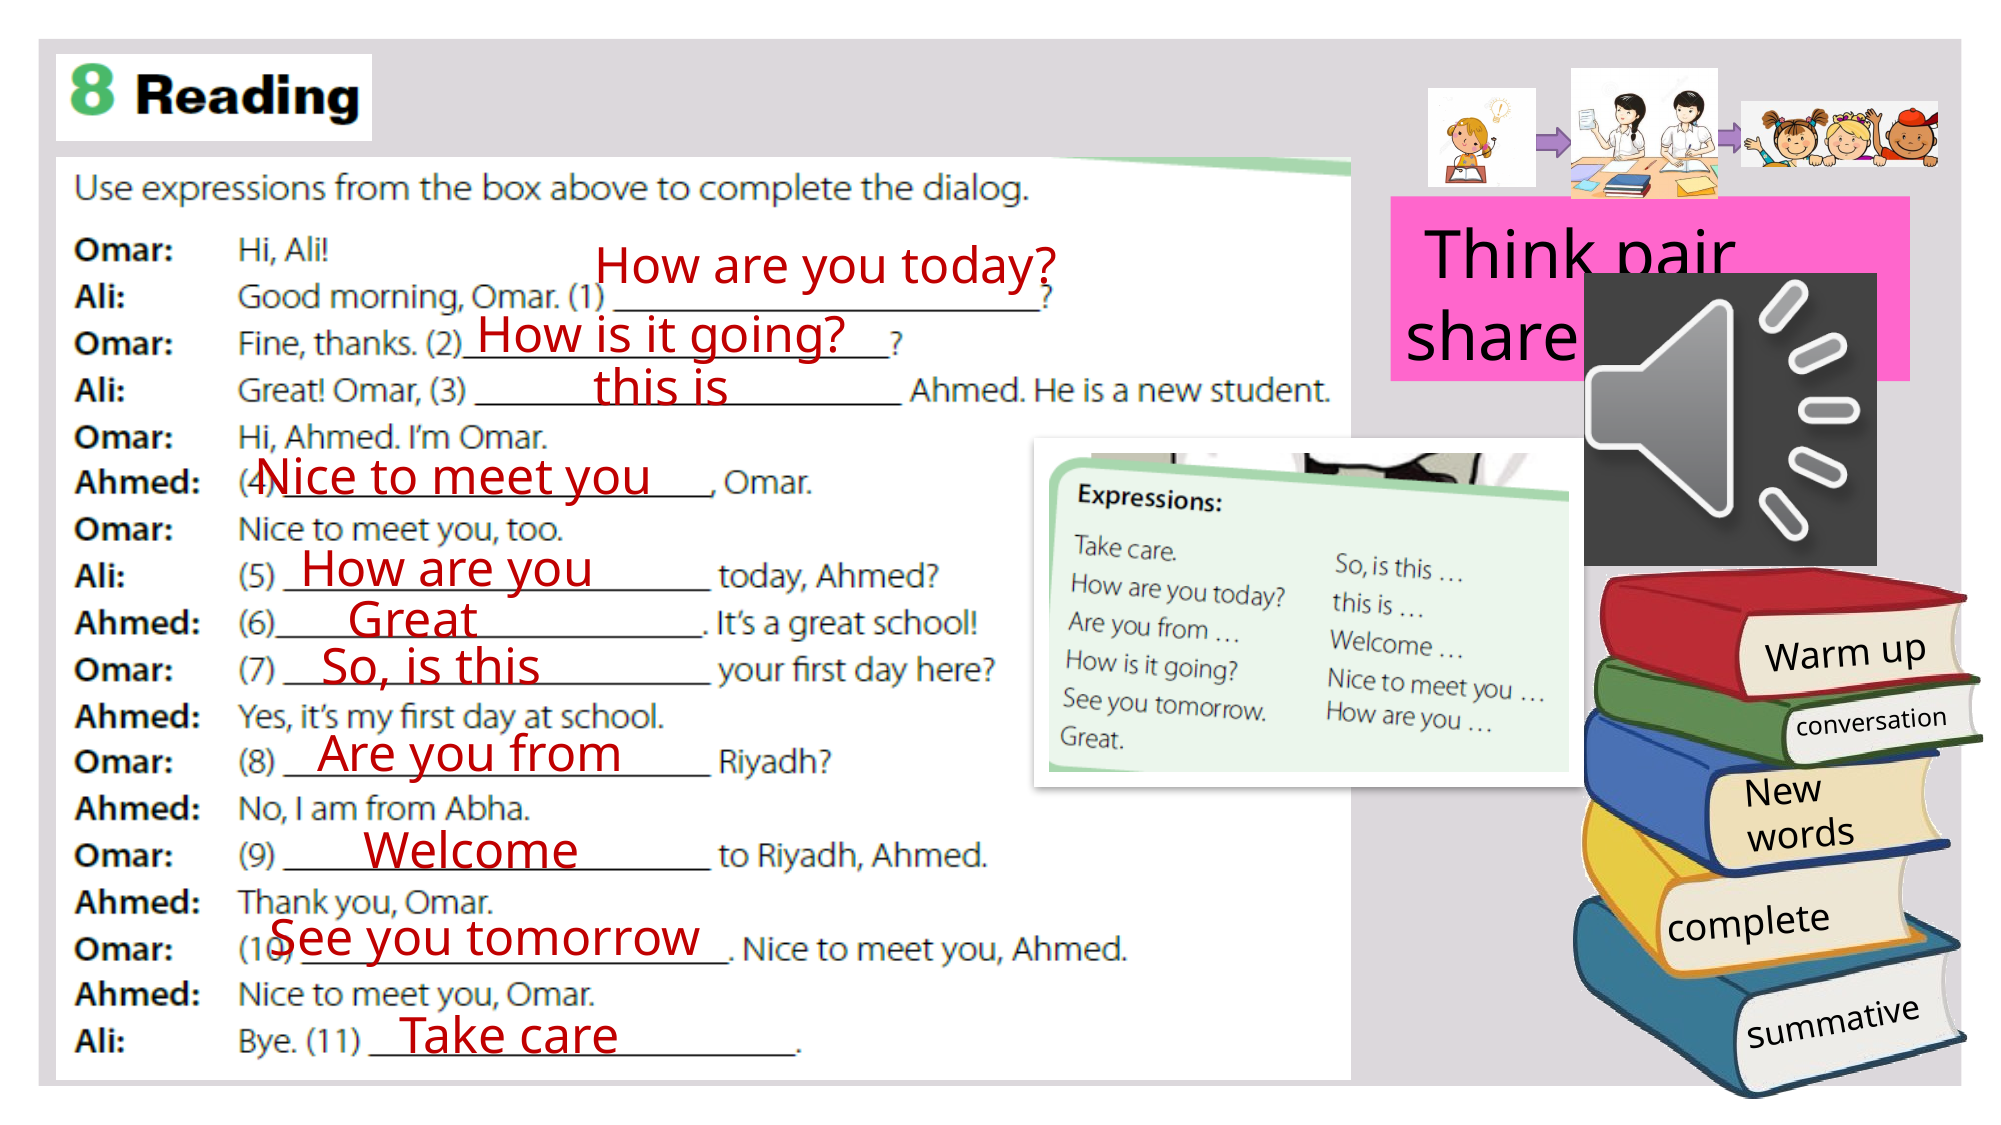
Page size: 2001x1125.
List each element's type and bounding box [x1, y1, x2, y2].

picture [56, 157, 1569, 1080]
text_box [1390, 68, 1938, 303]
picture [1573, 271, 1984, 1103]
picture [56, 54, 373, 141]
